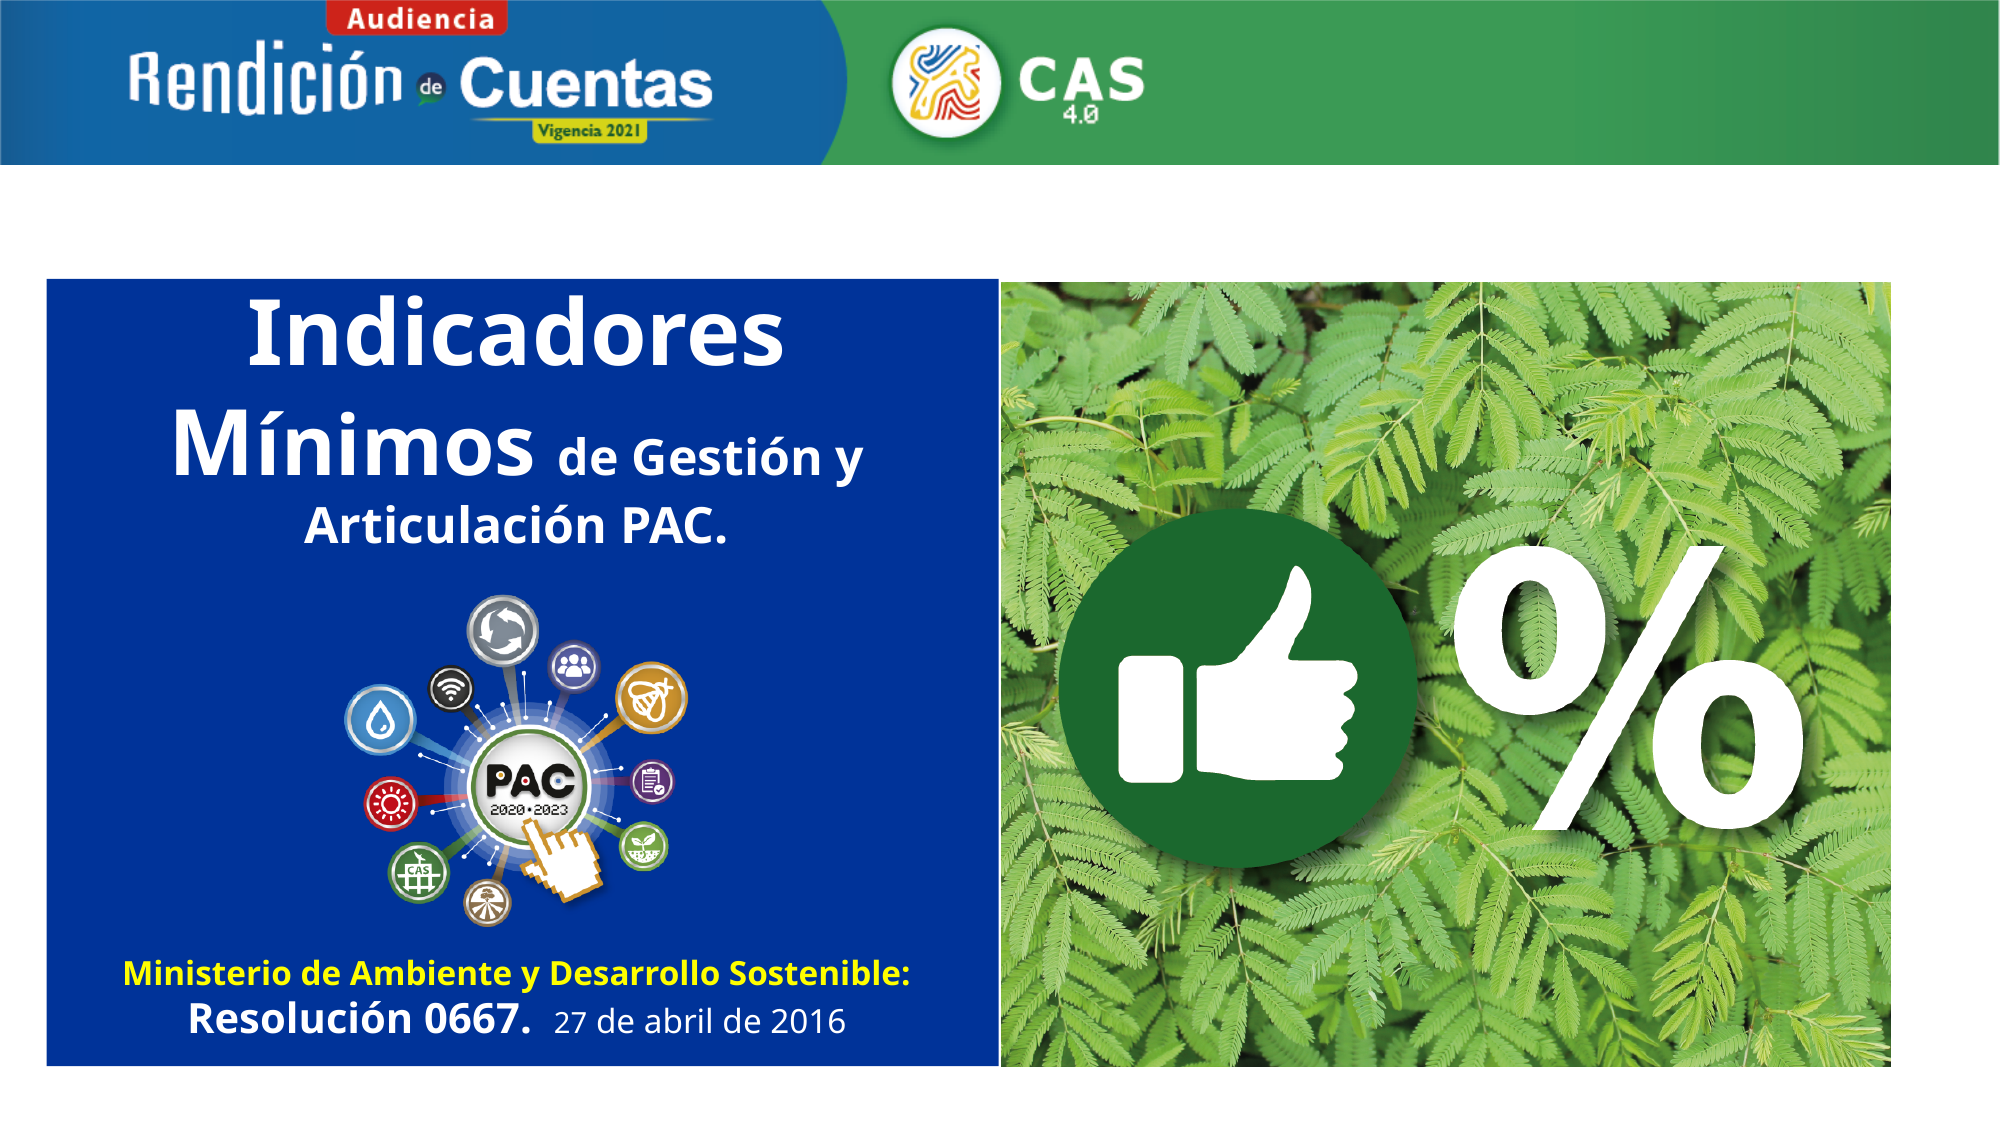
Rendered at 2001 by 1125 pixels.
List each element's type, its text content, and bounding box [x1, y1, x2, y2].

picture [0, 0, 2000, 165]
text_box Indicadores Mínimos de Gestión y Articulación PAC. [93, 266, 941, 561]
text_box Ministerio de Ambiente y Desarrollo Sostenible: Resolución 0667. 27 de abril de 2016 [46, 945, 988, 1050]
picture [1001, 282, 1891, 1067]
picture [322, 574, 712, 945]
text_box [46, 278, 1000, 1067]
